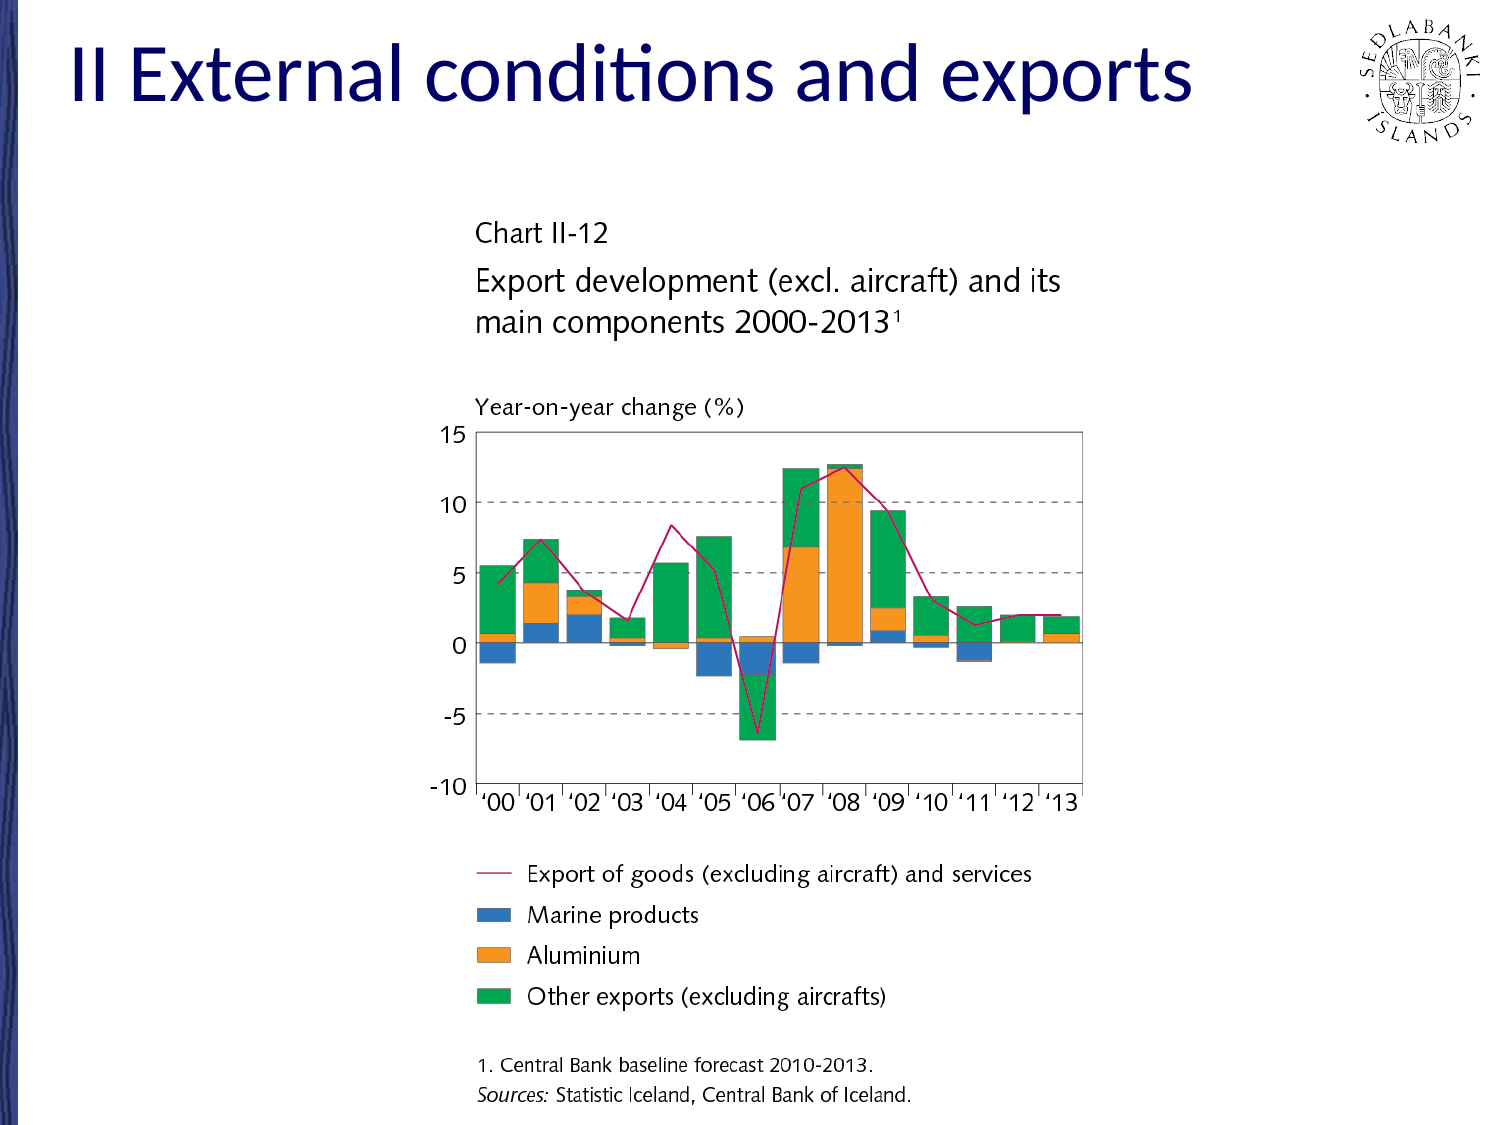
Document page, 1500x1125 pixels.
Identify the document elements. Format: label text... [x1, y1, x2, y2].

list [429, 219, 1083, 1107]
picture [1357, 18, 1482, 149]
title II External conditions and exports [52, 10, 1353, 209]
picture [0, 0, 18, 1125]
